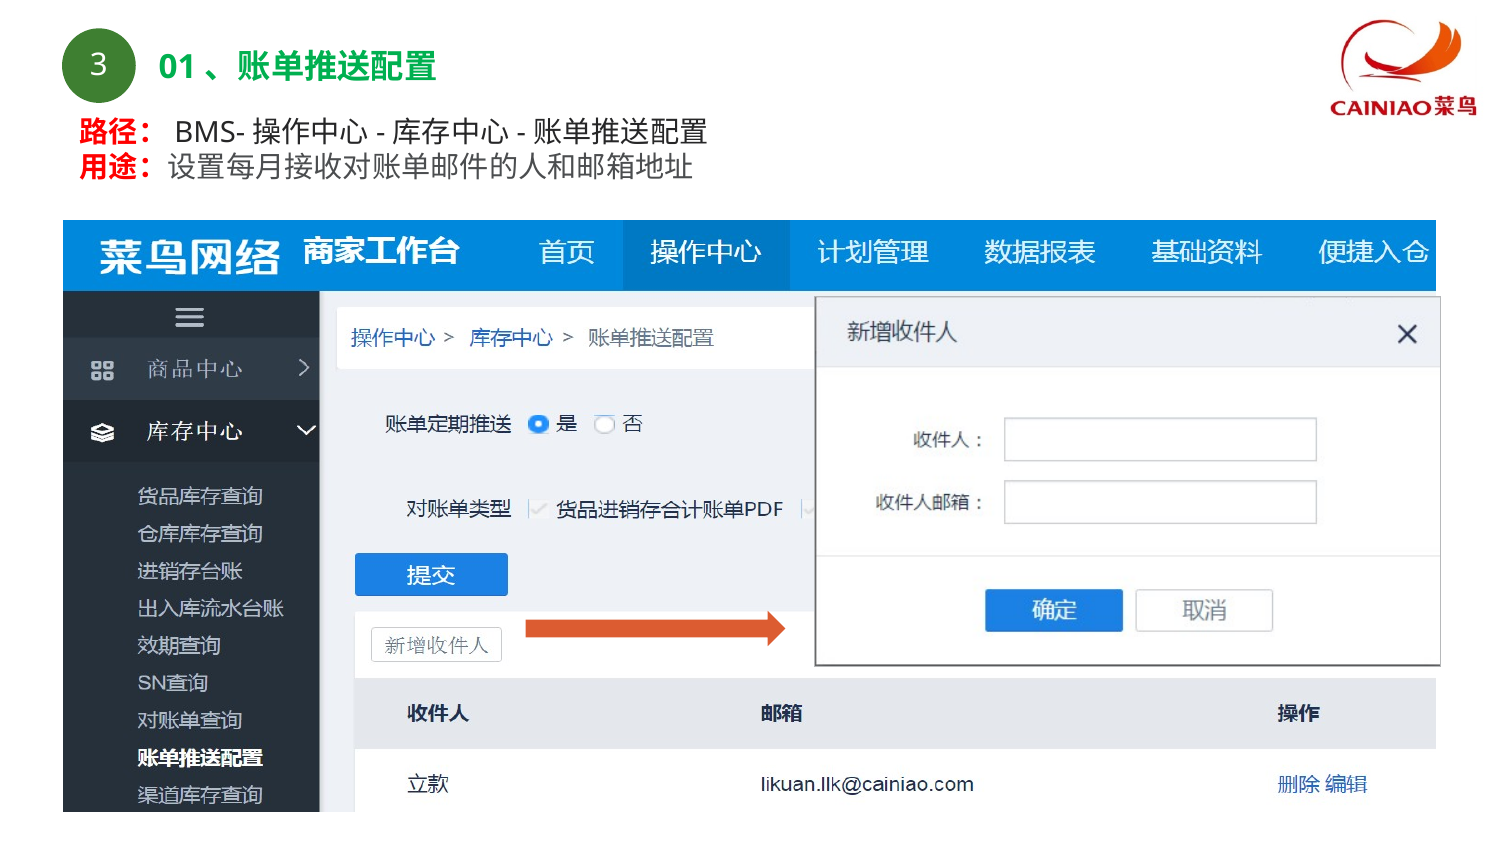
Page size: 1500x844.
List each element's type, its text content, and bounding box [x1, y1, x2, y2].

text_box 01、账单推送配置 [147, 39, 514, 91]
text_box 路径：BMS-操作中心-库存中心-账单推送配置 用途：设置每月接收对账单邮件的人和邮箱地址 [64, 106, 823, 191]
picture [63, 220, 1441, 812]
text_box 3 [62, 28, 136, 103]
picture [1314, 6, 1495, 128]
